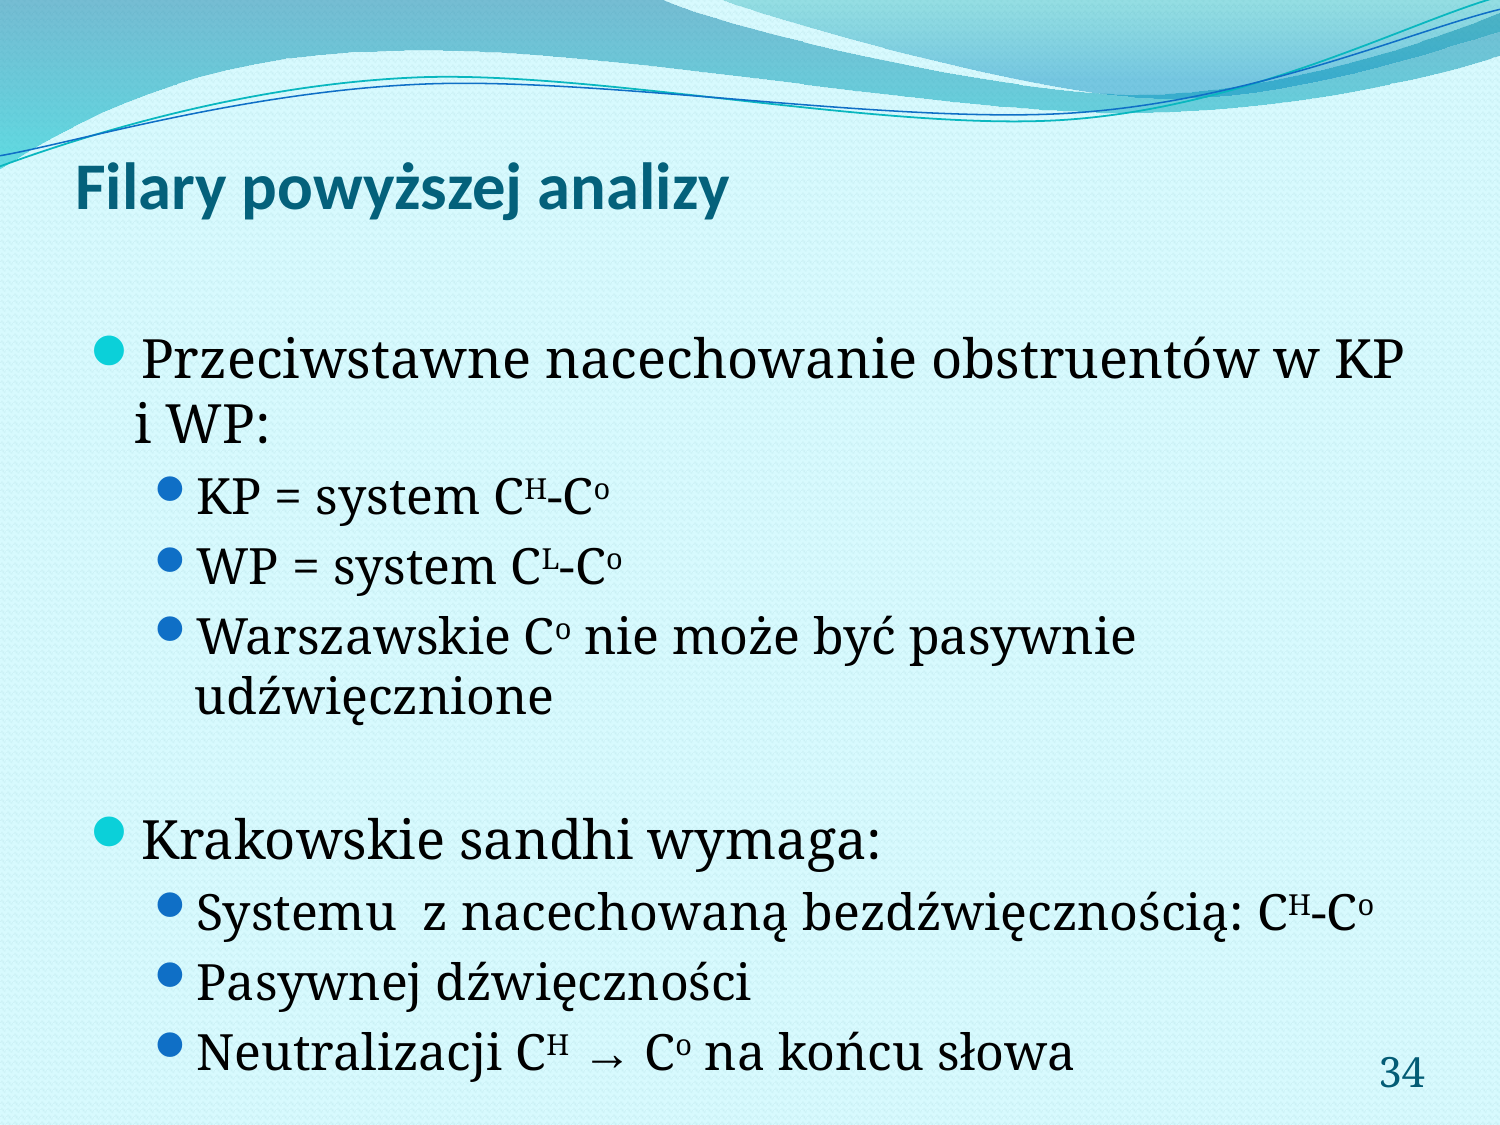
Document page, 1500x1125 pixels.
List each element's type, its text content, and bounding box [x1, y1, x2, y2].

list Przeciwstawne nacechowanie obstruentów w KP i WP: KP = system CH-Co WP = system CL-Co Warszawskie Co nie może być pasywnie udźwięcznione Krakowskie sandhi wymaga: Systemu z nacechowaną bezdźwięcznością: CH-Co Pasywnej dźwięczności Neutralizacji CH → Co na końcu słowa [75, 317, 1425, 1038]
title Filary powyższej analizy [75, 115, 1425, 223]
slide_number 34 [1299, 1042, 1425, 1103]
